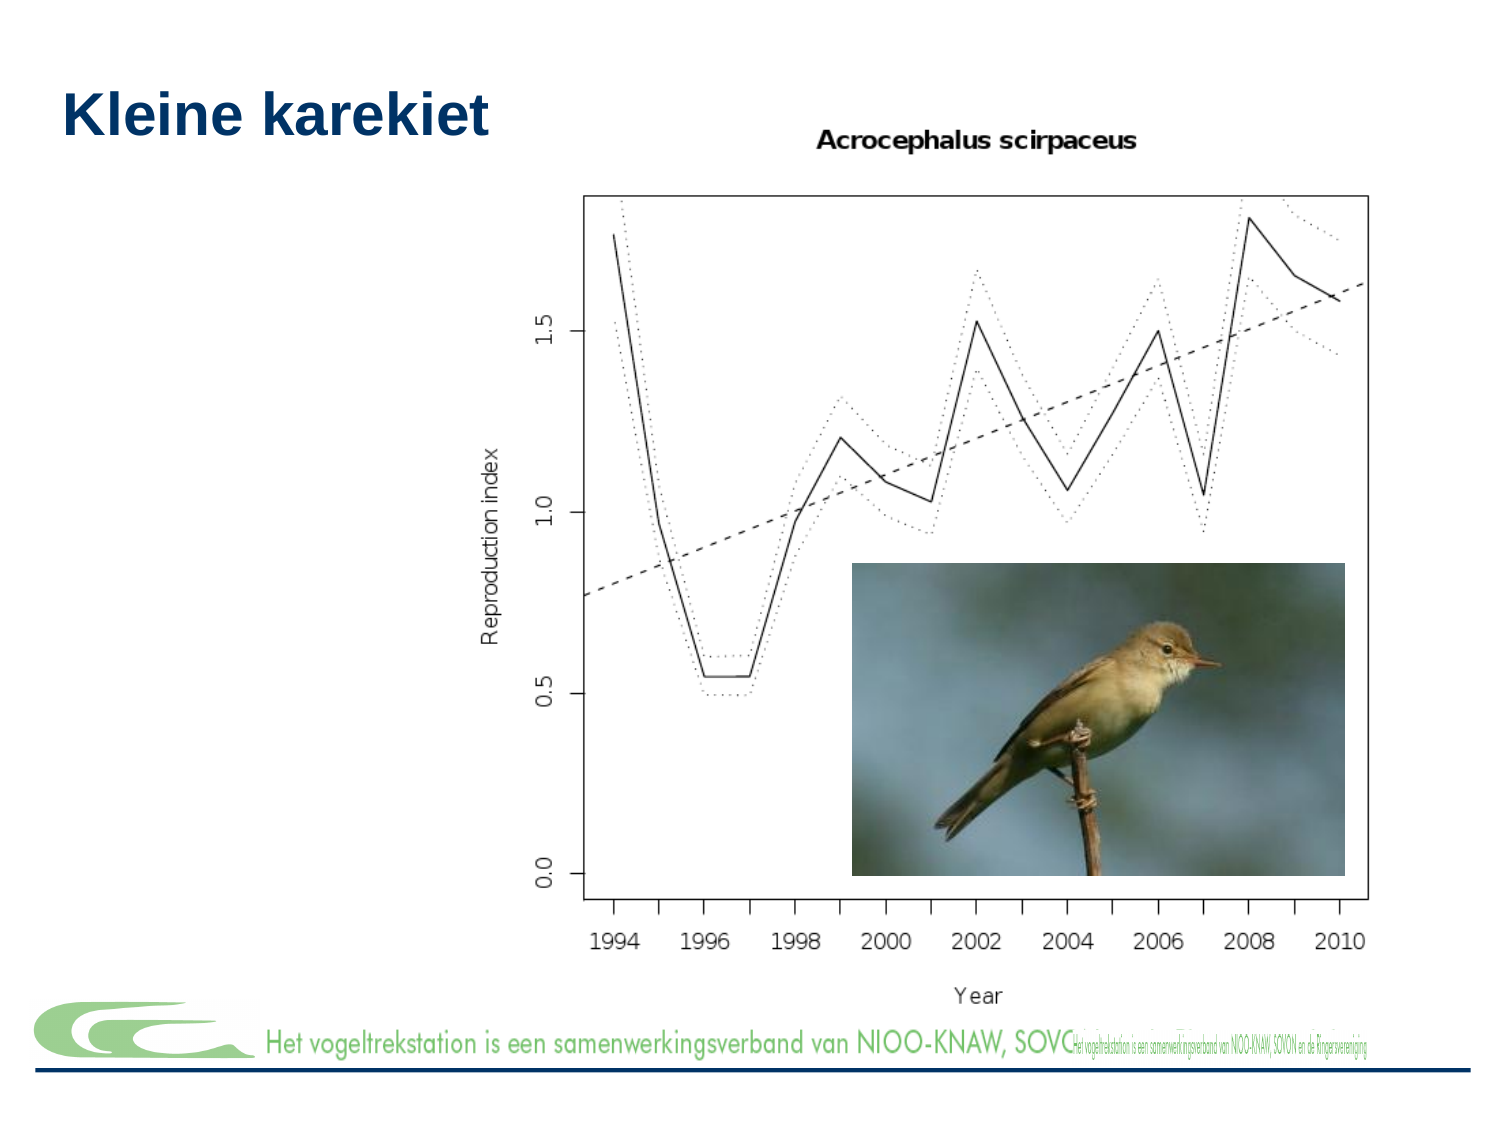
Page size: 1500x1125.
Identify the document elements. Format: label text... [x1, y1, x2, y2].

picture [472, 85, 1425, 999]
text_box Kleine karekiet Reproductie p = 0,005 [49, 64, 473, 264]
picture [1072, 1030, 1368, 1066]
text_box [29, 999, 1471, 1071]
